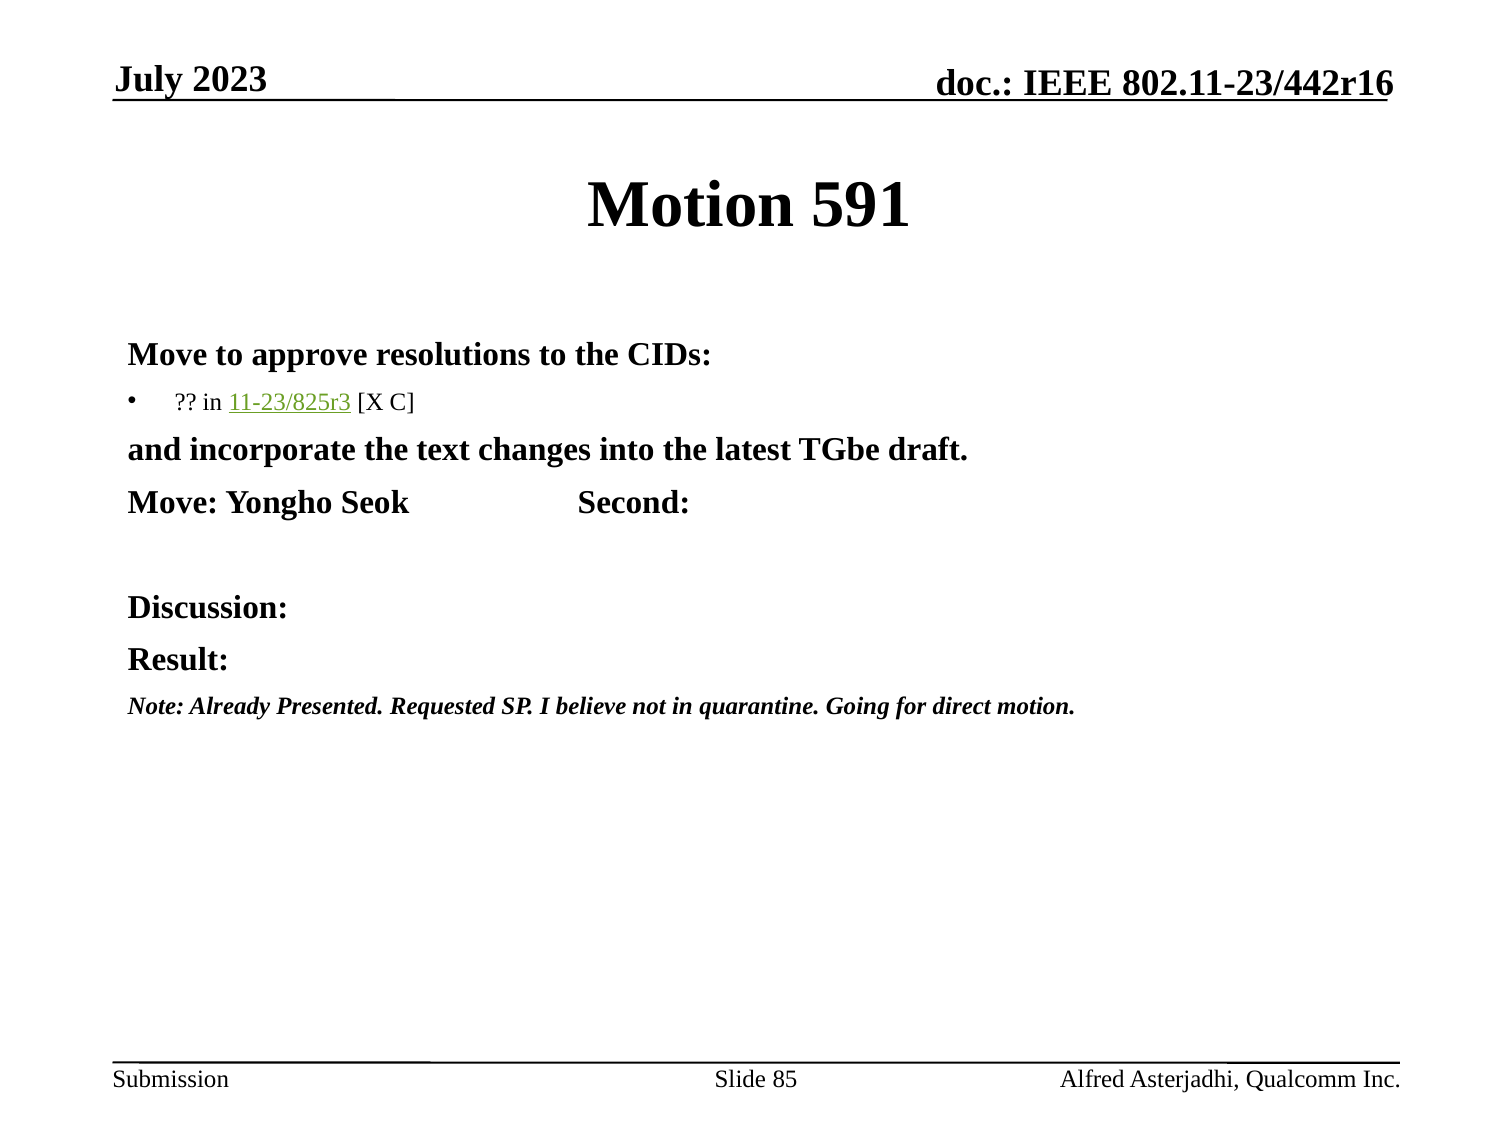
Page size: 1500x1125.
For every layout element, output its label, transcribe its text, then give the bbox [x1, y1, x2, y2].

list Move to approve resolutions to the CIDs: ?? in 11-23/825r3 [X C] and incorporate the text changes into the latest TGbe draft. Move: Yongho Seok Second: Discussion: Result: Note: Already Presented. Requested SP. I believe not in quarantine. Going for direct motion. [112, 324, 1388, 1063]
slide_number Slide 85 [712, 1061, 800, 1123]
footer Alfred Asterjadhi, Qualcomm Inc. [878, 1061, 1402, 1093]
title Motion 591 [112, 112, 1388, 288]
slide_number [114, 54, 423, 100]
